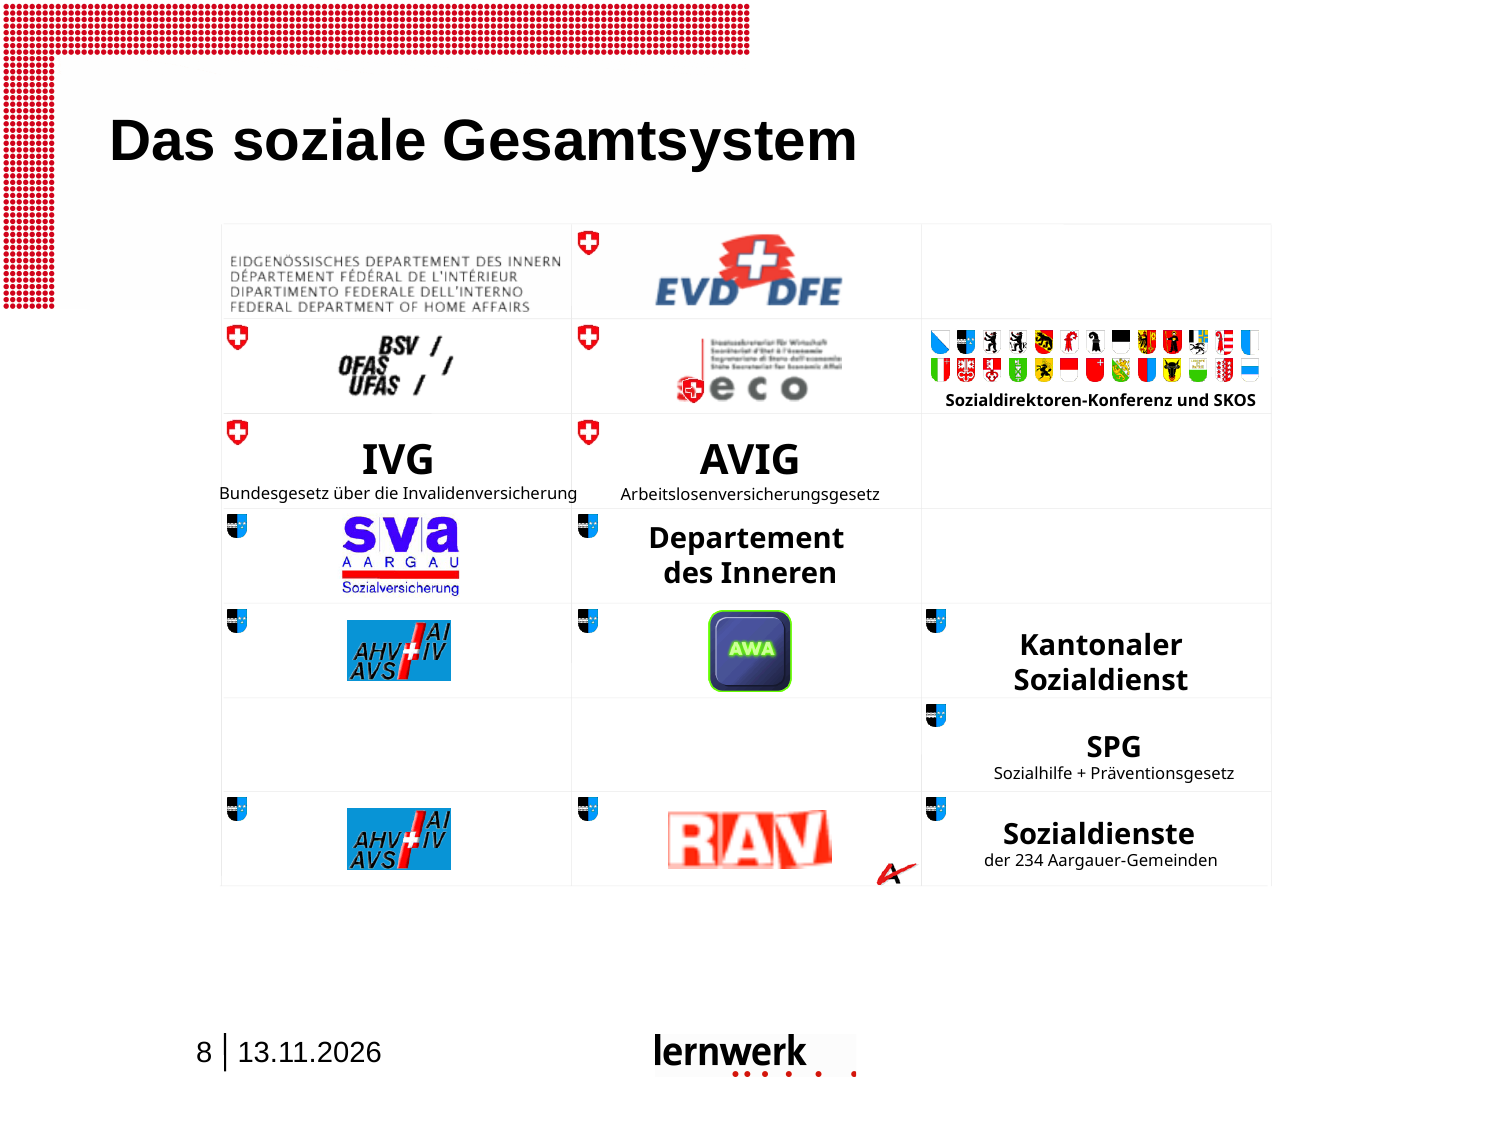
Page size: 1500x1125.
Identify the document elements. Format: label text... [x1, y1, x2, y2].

title Das soziale Gesamtsystem [109, 97, 1188, 313]
picture [655, 1034, 857, 1077]
picture [3, 3, 750, 310]
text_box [215, 223, 1285, 902]
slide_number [237, 1033, 550, 1108]
slide_number 8 [24, 1033, 213, 1108]
